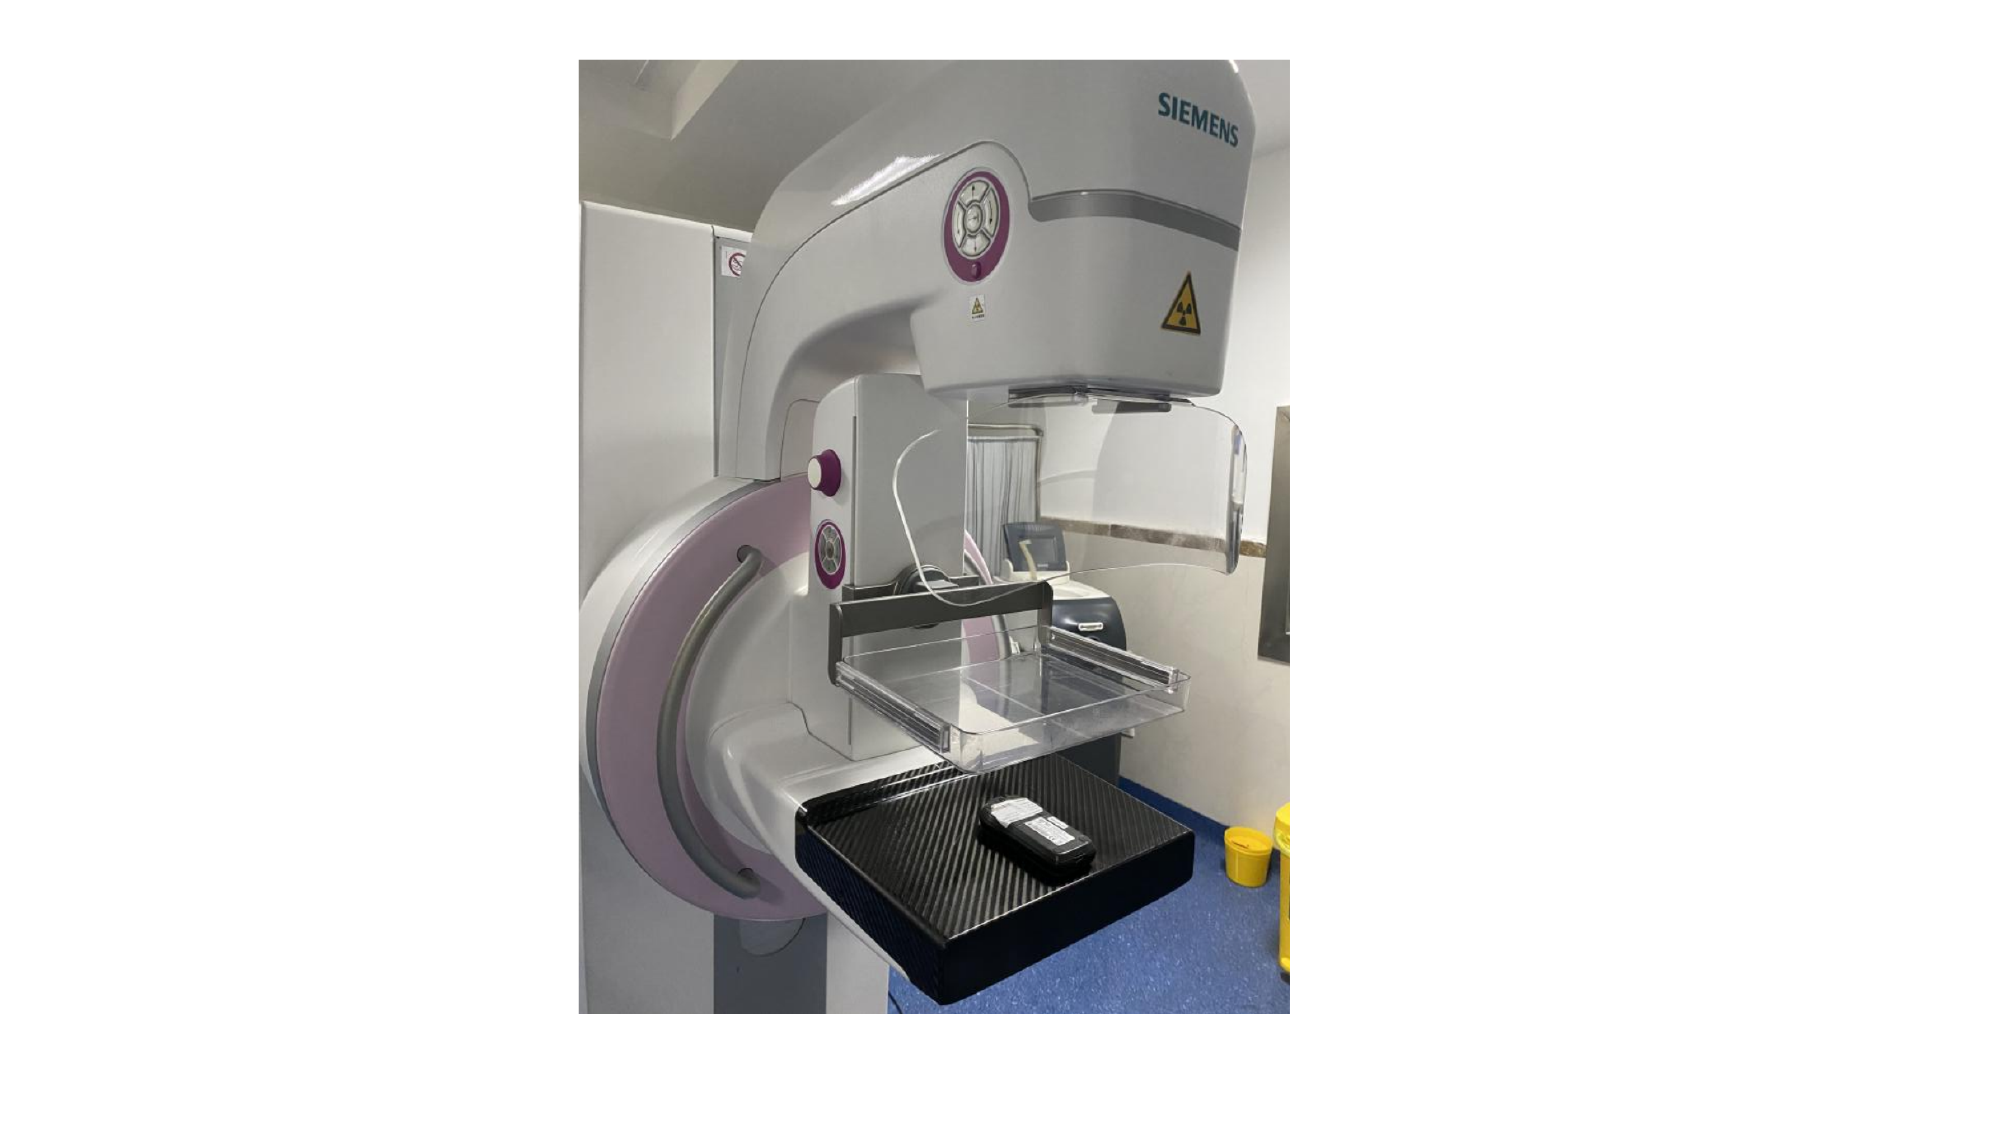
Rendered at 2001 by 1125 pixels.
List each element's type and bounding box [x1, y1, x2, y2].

picture [457, 61, 1411, 1014]
